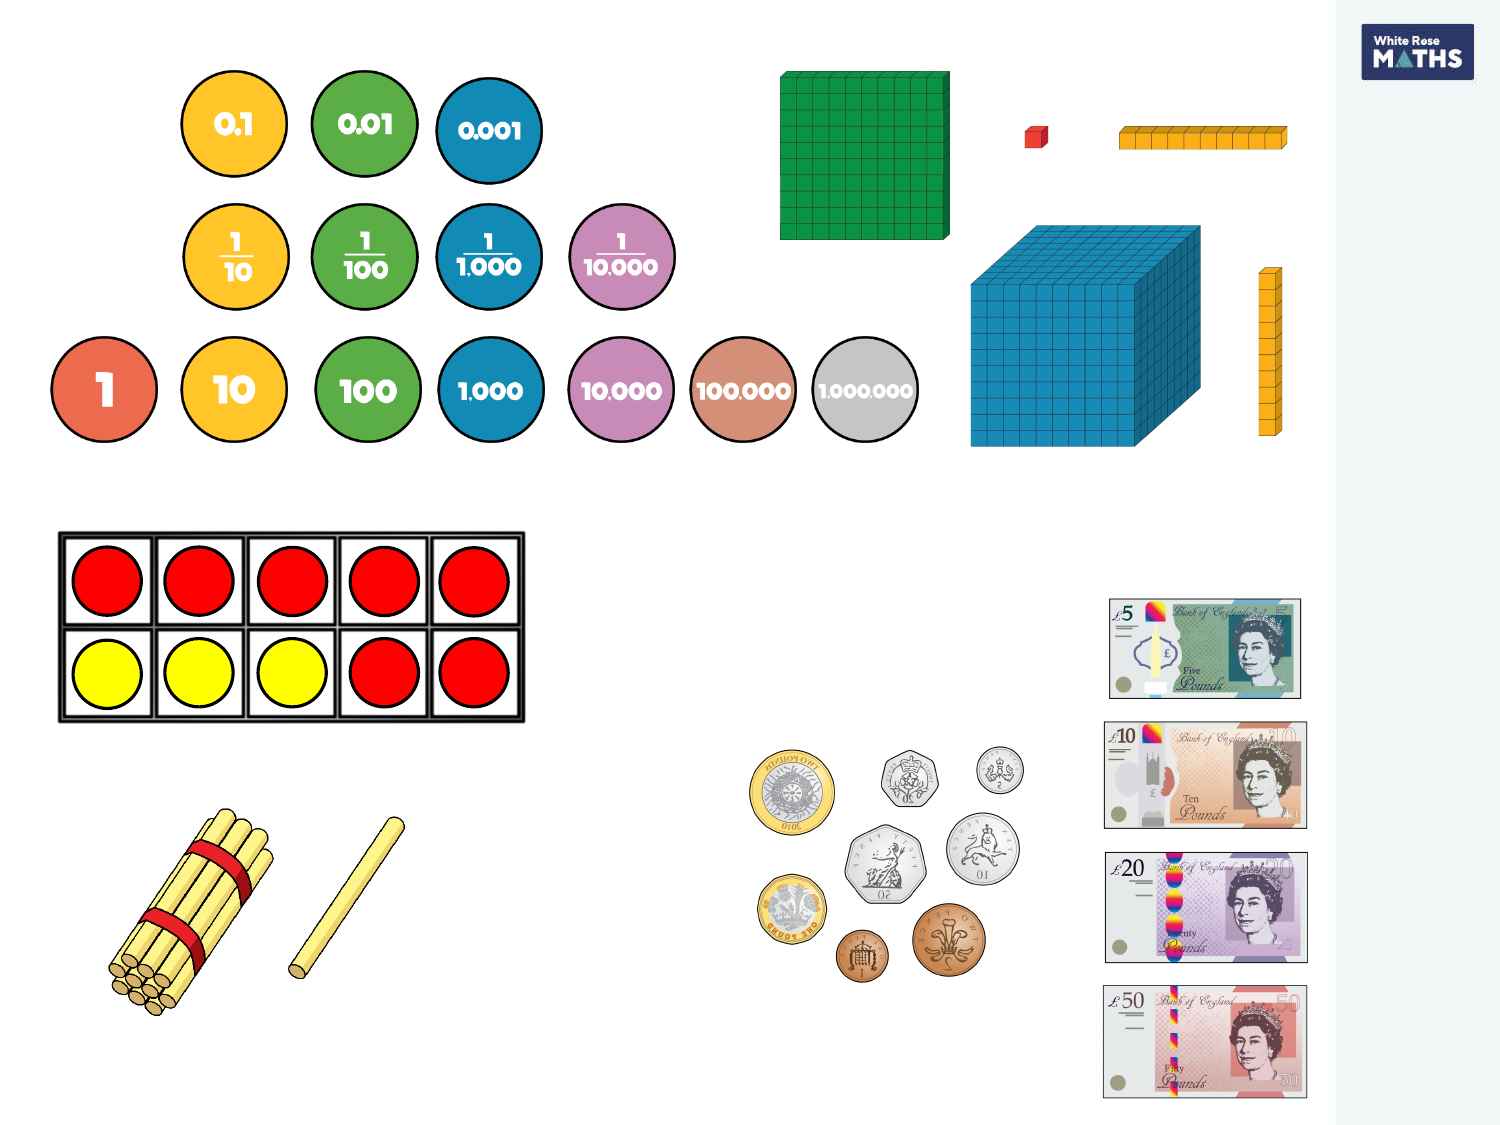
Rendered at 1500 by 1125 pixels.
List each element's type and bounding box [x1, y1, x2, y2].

text_box [163, 549, 183, 613]
text_box [438, 637, 510, 708]
text_box [163, 641, 183, 704]
text_box [438, 546, 510, 618]
text_box [401, 550, 420, 613]
text_box [72, 545, 143, 617]
picture [0, 0, 1500, 1125]
text_box [401, 641, 420, 704]
text_box [72, 639, 143, 710]
